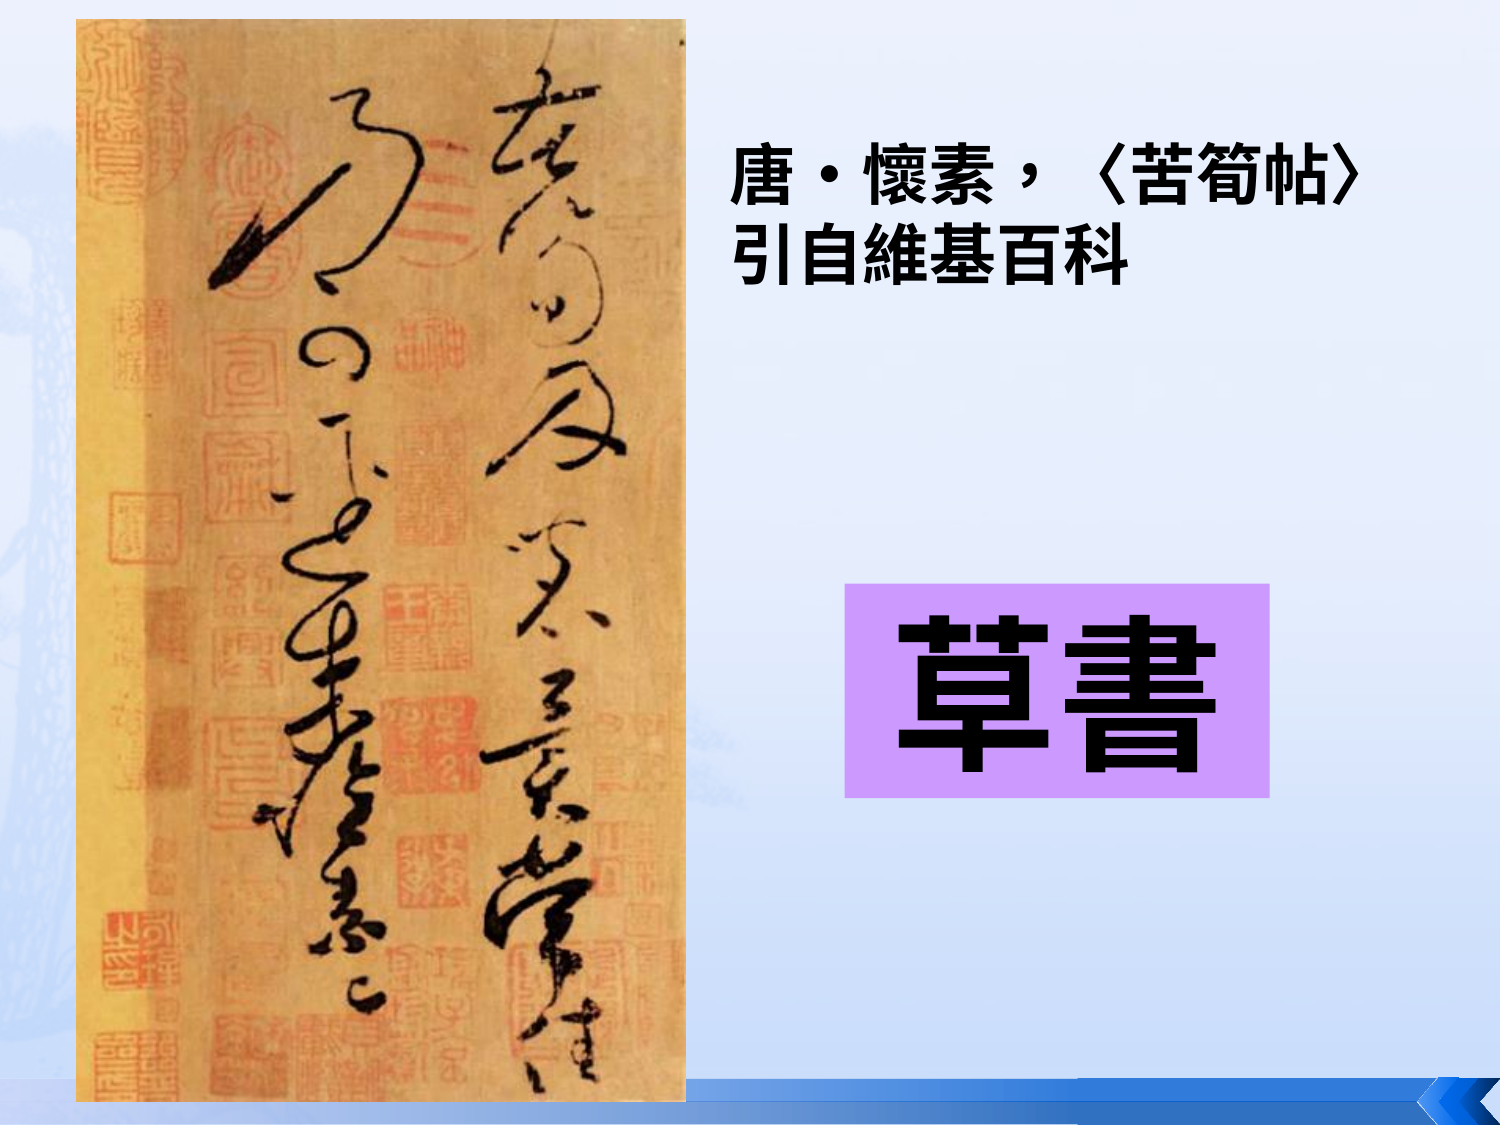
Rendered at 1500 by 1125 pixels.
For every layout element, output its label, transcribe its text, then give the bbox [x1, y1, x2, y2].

text_box 草書 [844, 583, 1270, 799]
text_box 唐•懷素，〈苦筍帖〉 引自維基百科 [714, 125, 1477, 301]
picture [76, 18, 687, 1103]
